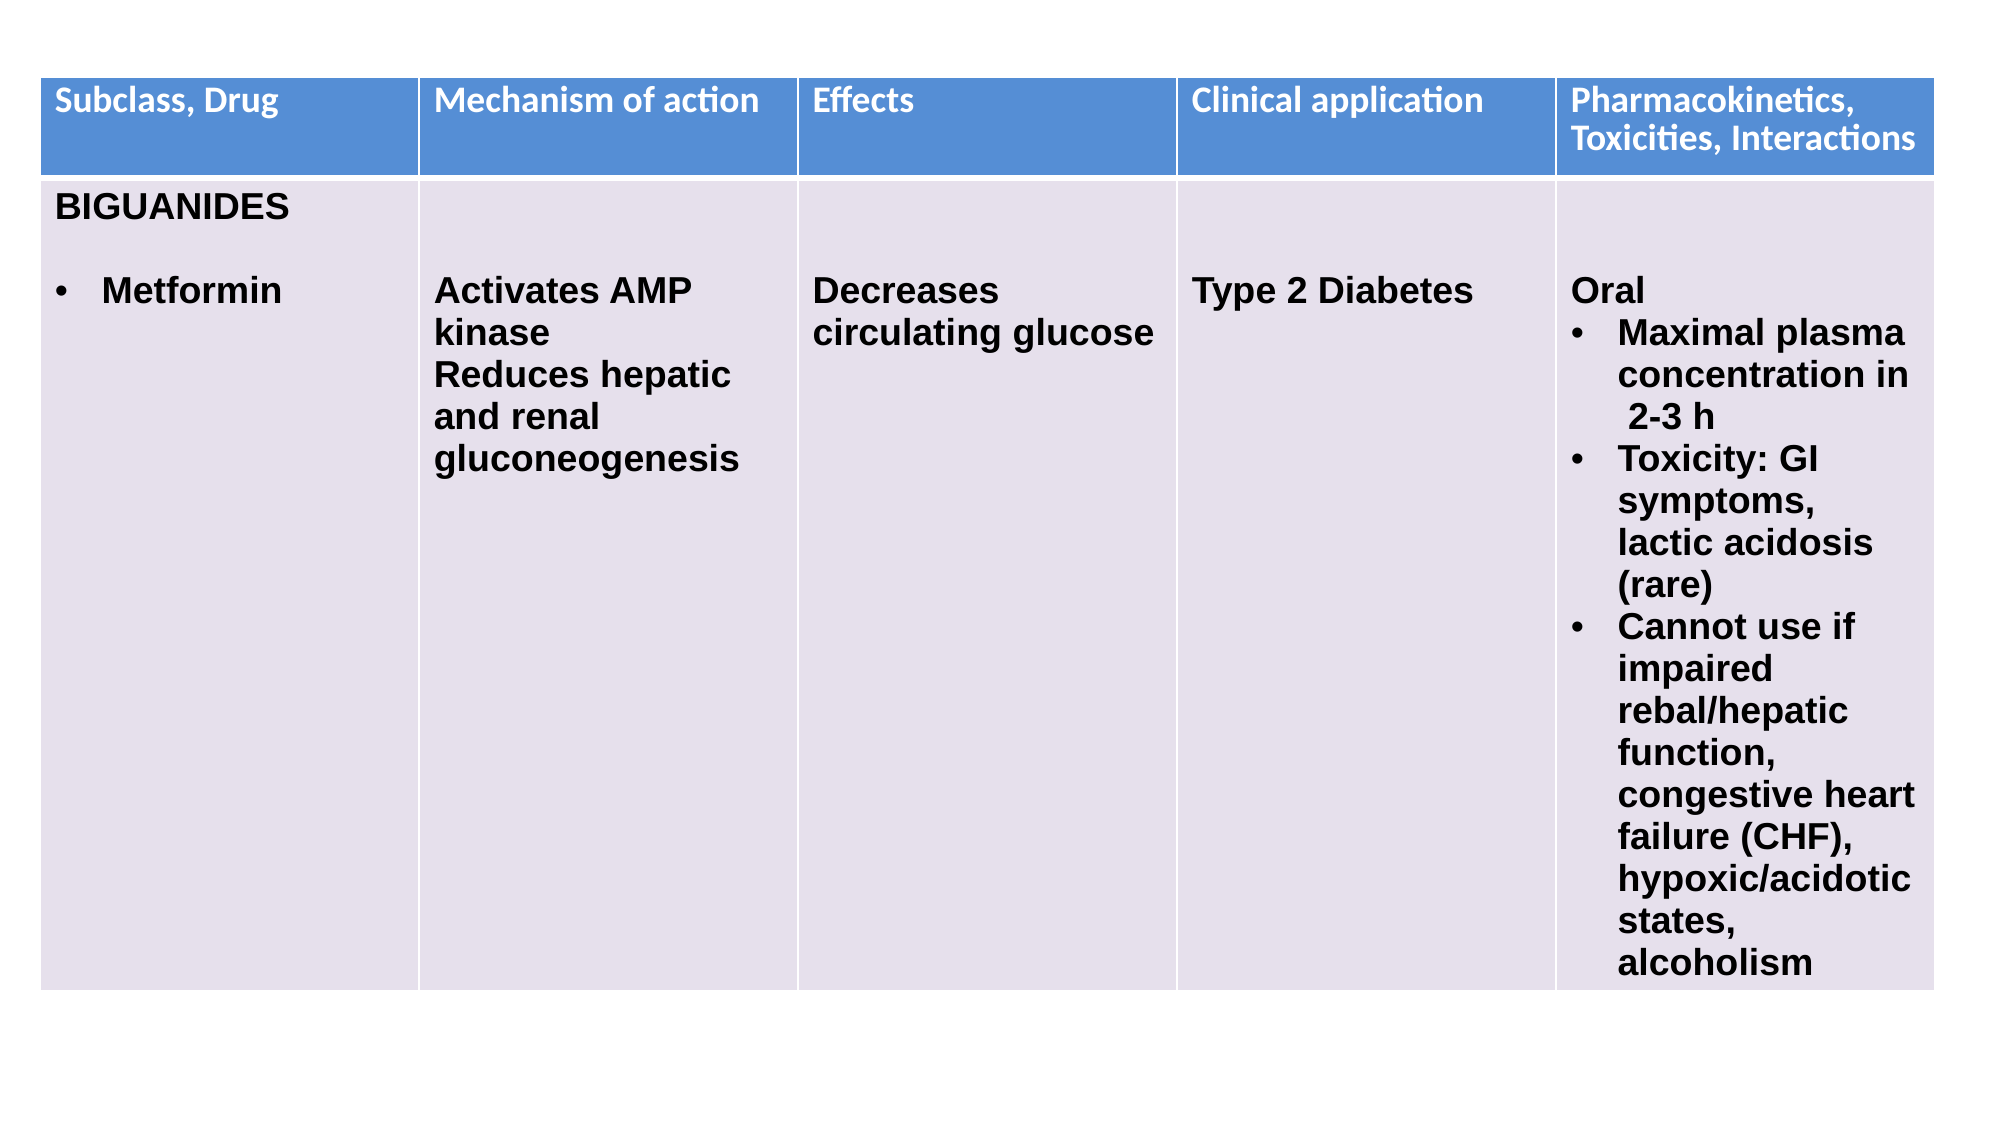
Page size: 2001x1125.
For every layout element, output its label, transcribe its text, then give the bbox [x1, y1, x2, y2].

table_cell Oral Maximal plasma concentration in 2-3 h Toxicity: GI symptoms, lactic acidosis (rare) Cannot use if impaired rebal/hepatic function, congestive heart failure (CHF), hypoxic/acidotic states, alcoholism [1557, 181, 1934, 990]
table_header Effects [799, 78, 1176, 175]
table_header Pharmacokinetics, Toxicities, Interactions [1557, 78, 1934, 175]
table_header Clinical application [1178, 78, 1555, 175]
table_cell Activates AMP kinase Reduces hepatic and renal gluconeogenesis [420, 181, 797, 990]
table_cell Decreases circulating glucose [799, 181, 1176, 990]
table_cell BIGUANIDES Metformin [41, 181, 418, 990]
table_cell Type 2 Diabetes [1178, 181, 1555, 990]
table_header Subclass, Drug [41, 78, 418, 175]
table_header Mechanism of action [420, 78, 797, 175]
